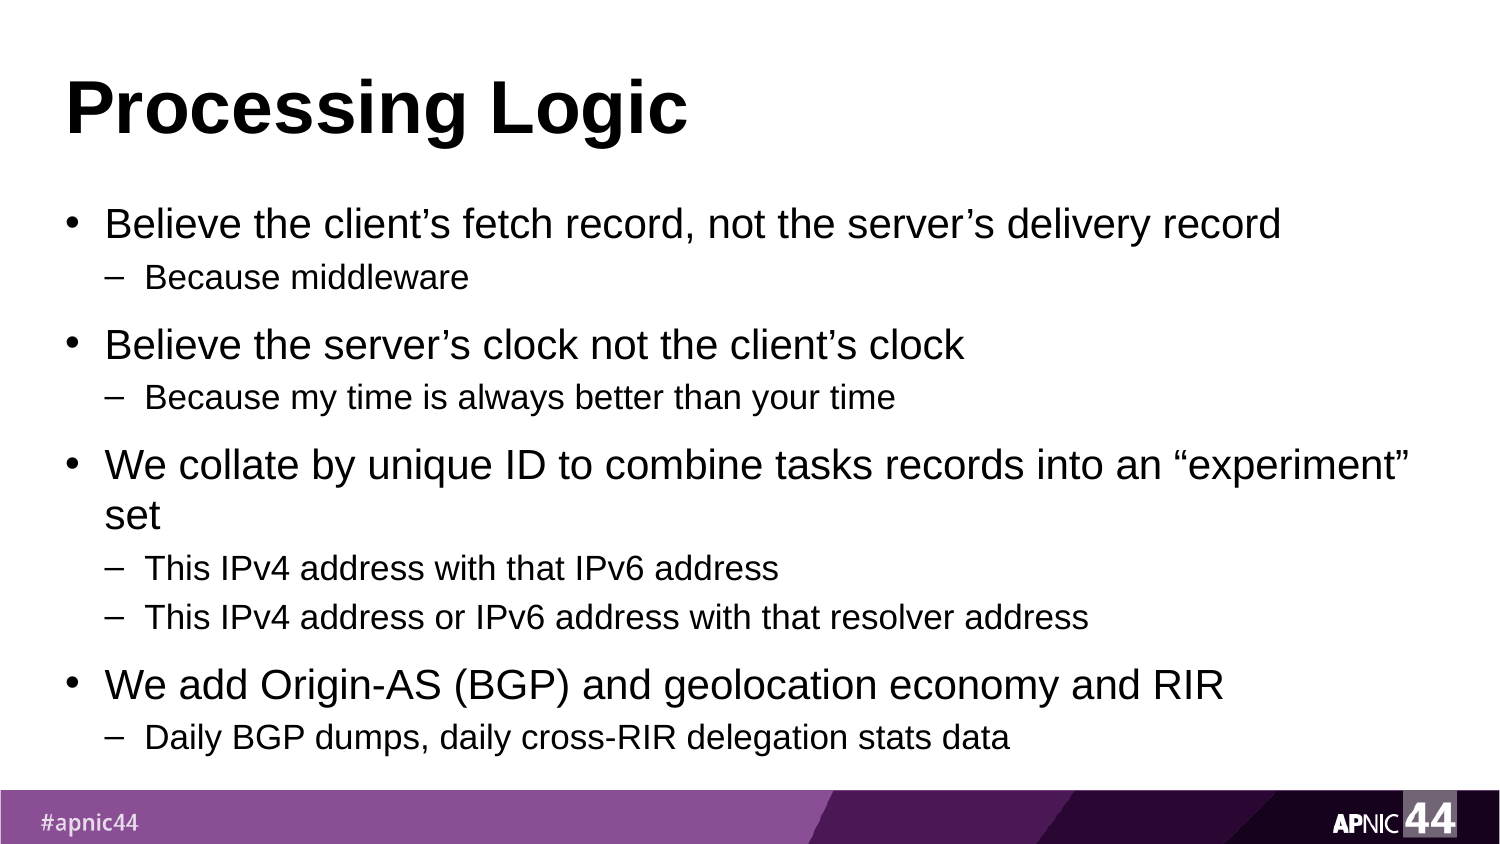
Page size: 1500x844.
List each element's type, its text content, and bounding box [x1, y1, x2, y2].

title Processing Logic [64, 33, 1436, 175]
list Believe the client’s fetch record, not the server’s delivery record Because middleware Believe the server’s clock not the client’s clock Because my time is always better than your time We collate by unique ID to combine tasks records into an “experiment” set This IPv4 address with that IPv6 address This IPv4 address or IPv6 address with that resolver address We add Origin-AS (BGP) and geolocation economy and RIR Daily BGP dumps, daily cross-RIR delegation stats data [64, 196, 1436, 759]
